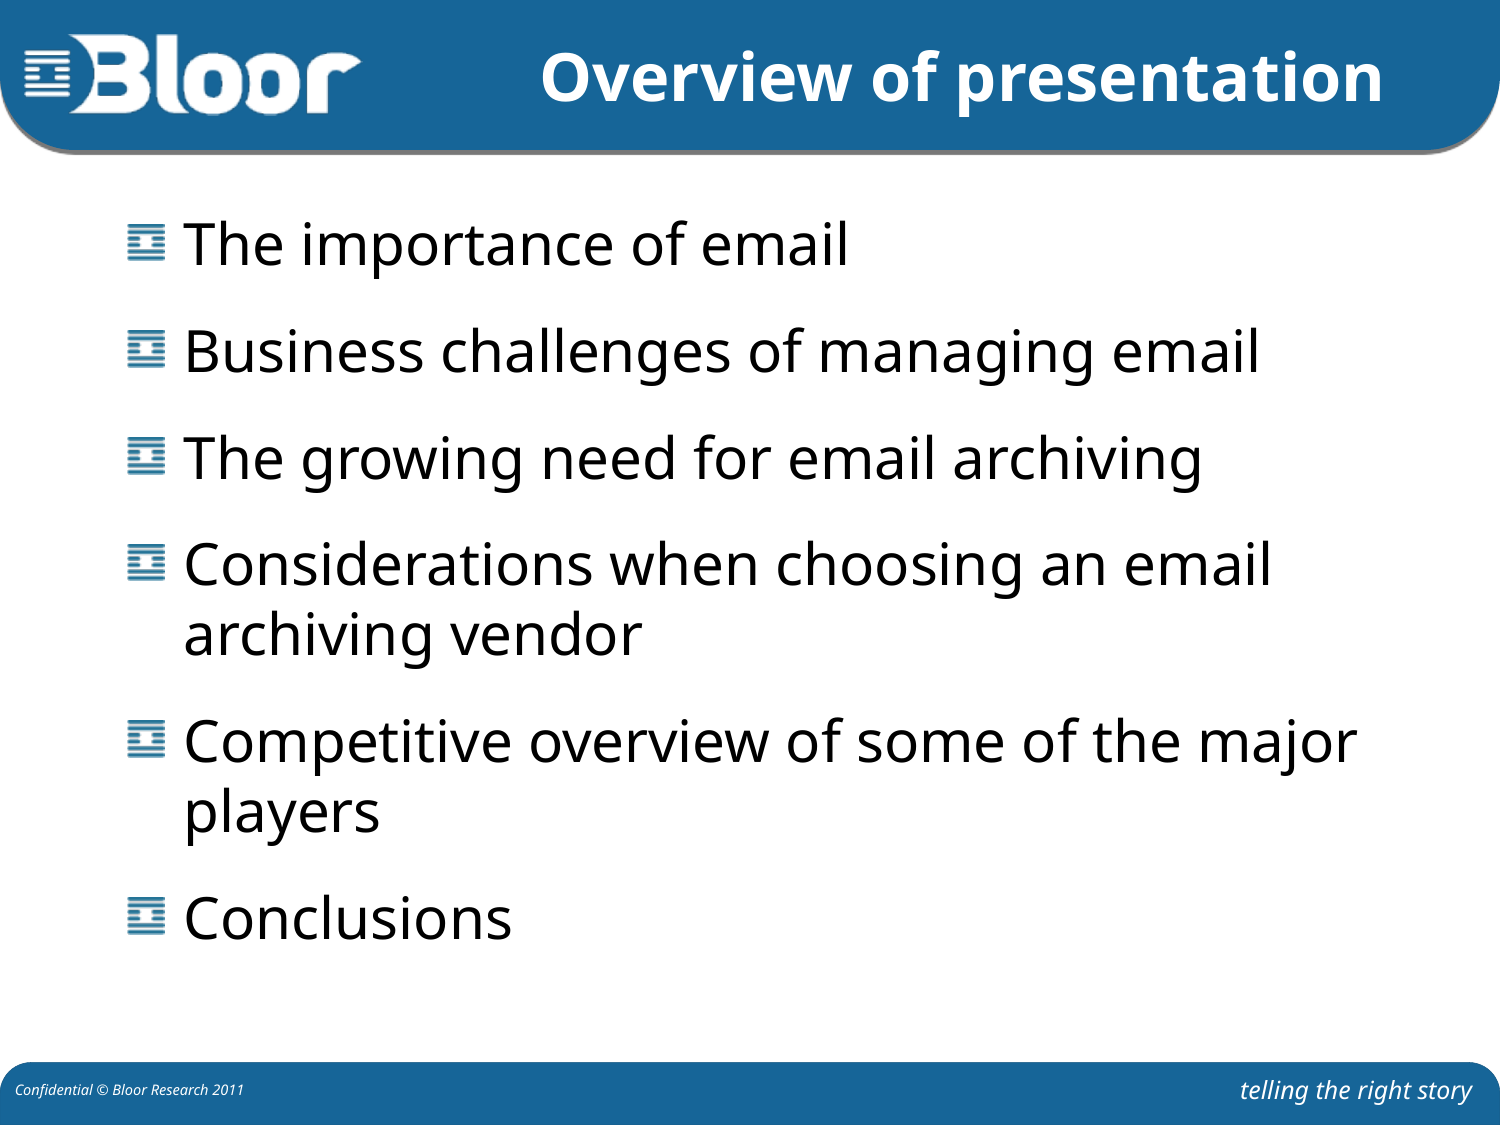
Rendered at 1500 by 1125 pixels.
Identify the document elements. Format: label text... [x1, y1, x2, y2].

picture [127, 720, 165, 758]
list The importance of email Business challenges of managing email The growing need for email archiving Considerations when choosing an email archiving vendor Competitive overview of some of the major players Conclusions [112, 199, 1388, 951]
title Overview of presentation [474, 24, 1451, 126]
picture [127, 330, 165, 368]
picture [127, 224, 165, 261]
picture [24, 34, 363, 116]
picture [127, 897, 165, 935]
picture [127, 544, 165, 581]
picture [127, 437, 165, 475]
